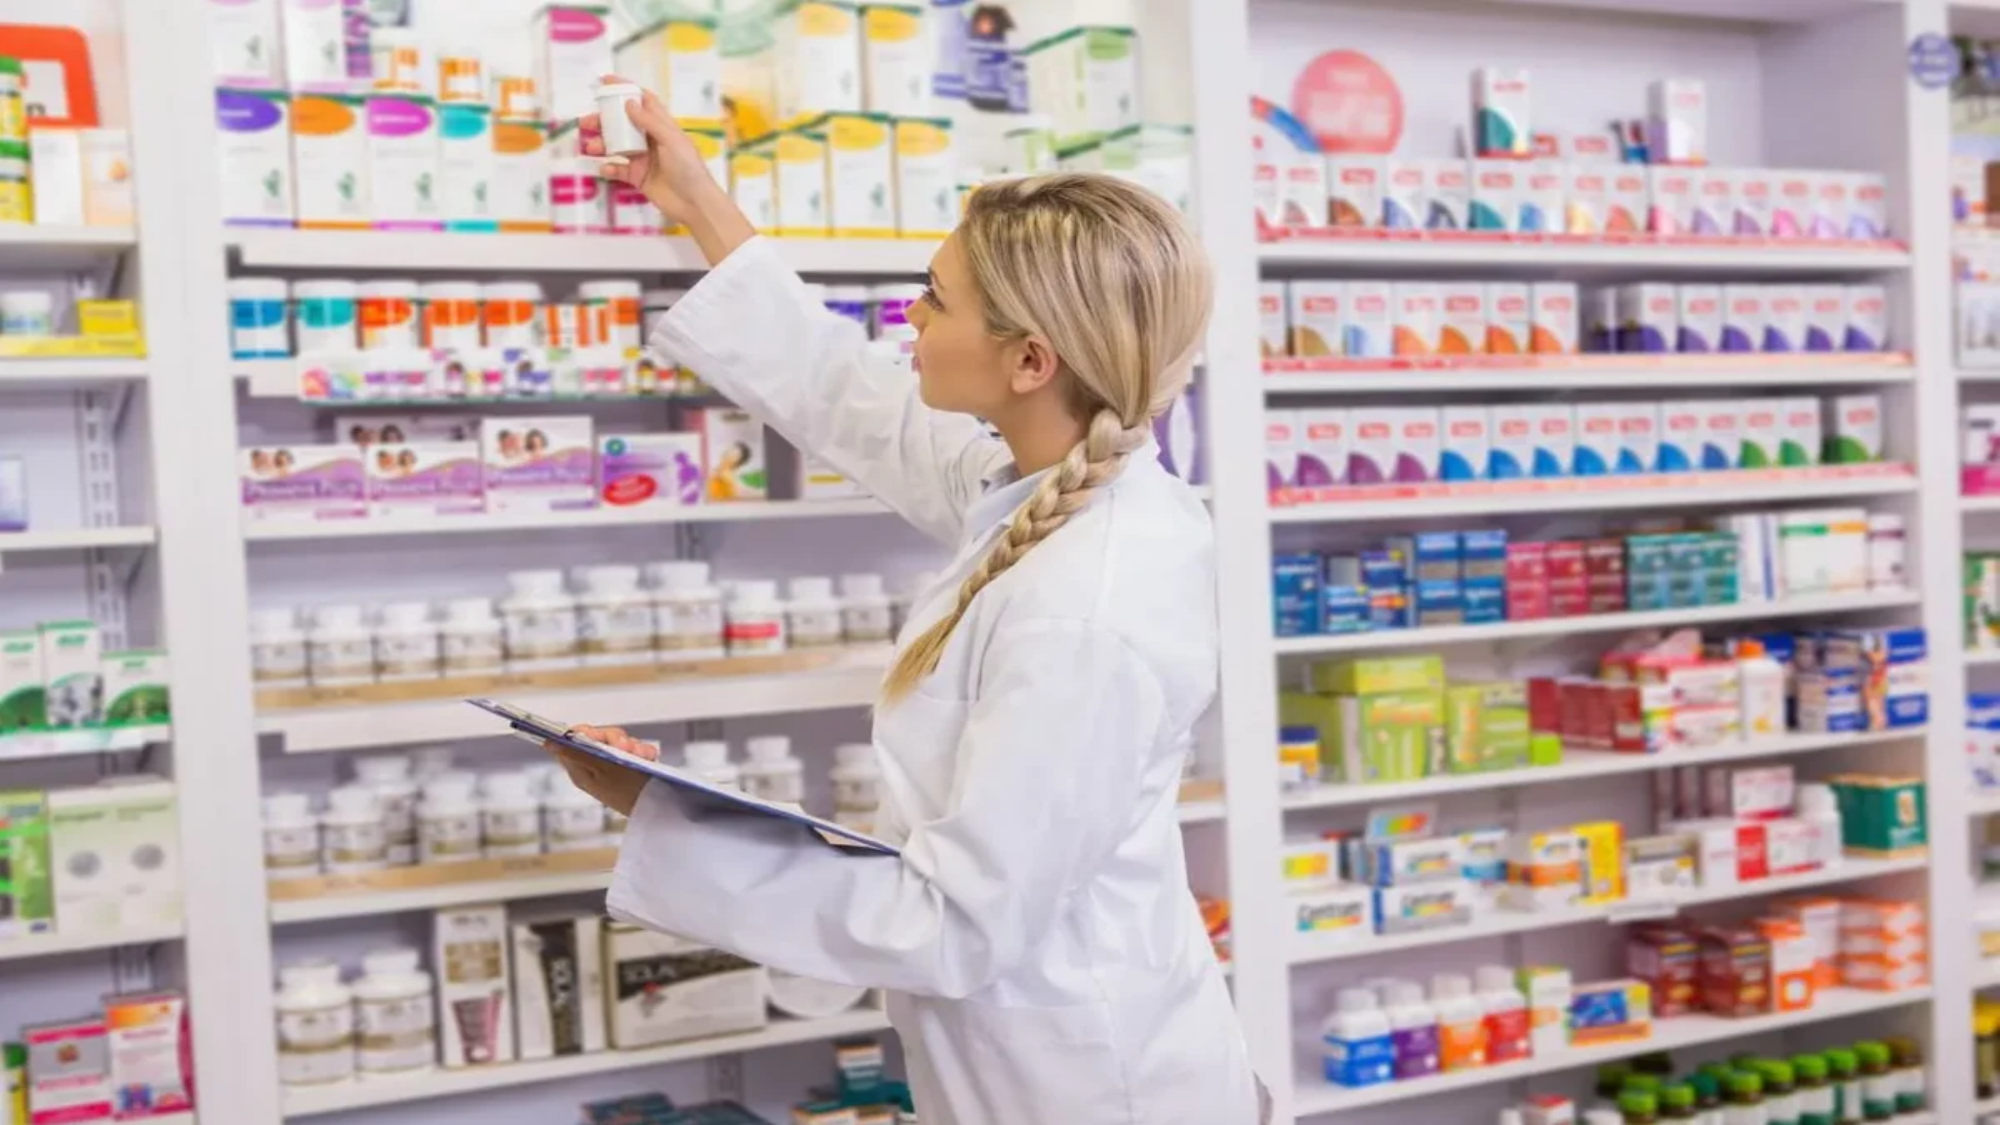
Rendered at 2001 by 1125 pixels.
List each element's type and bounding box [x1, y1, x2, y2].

list [0, 0, 2000, 1125]
